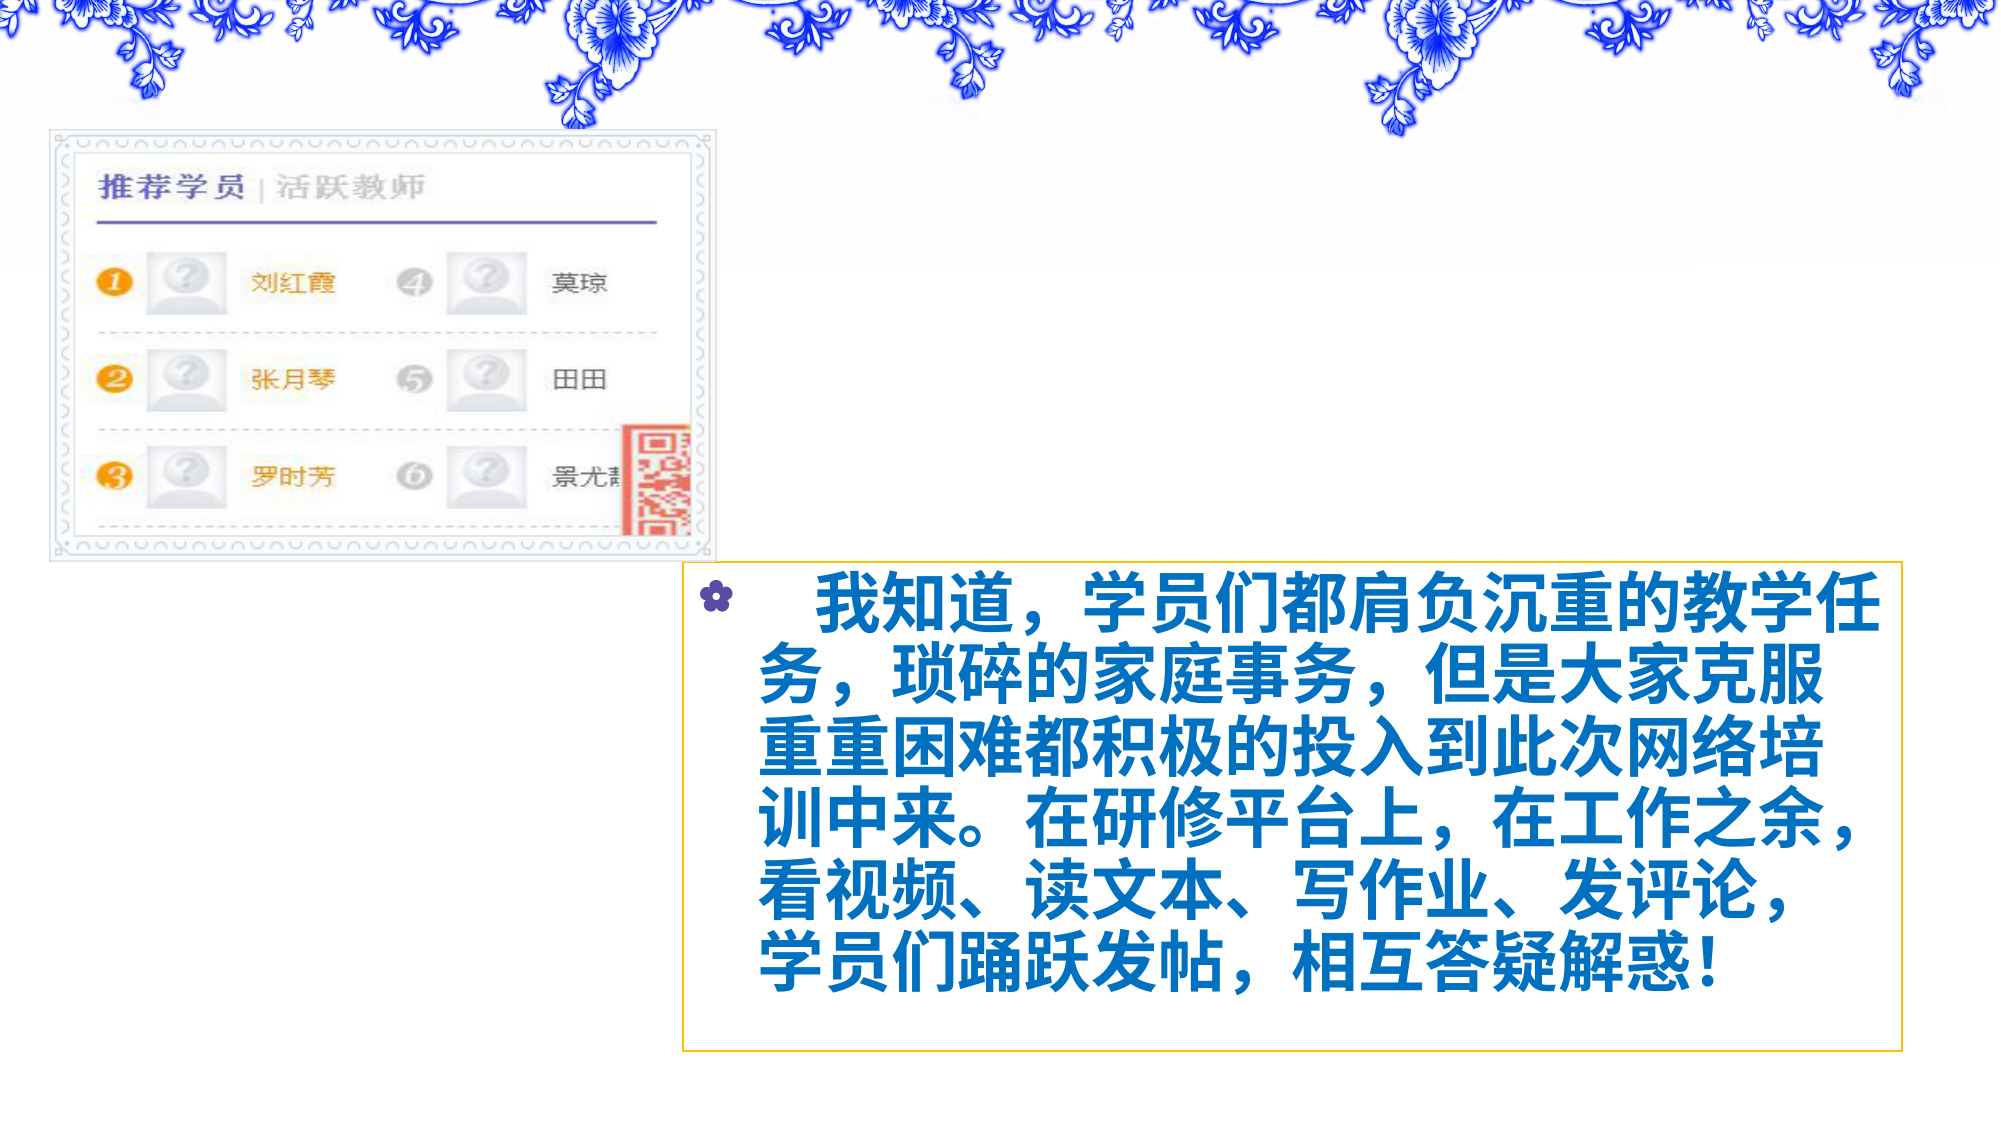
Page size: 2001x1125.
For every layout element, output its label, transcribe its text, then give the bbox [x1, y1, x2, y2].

picture [0, 0, 2001, 563]
list 我知道，学员们都肩负沉重的教学任务，琐碎的家庭事务，但是大家克服重重困难都积极的投入到此次网络培训中来。在研修平台上，在工作之余，看视频、读文本、写作业、发评论，学员们踊跃发帖，相互答疑解惑！ [682, 561, 1903, 1052]
